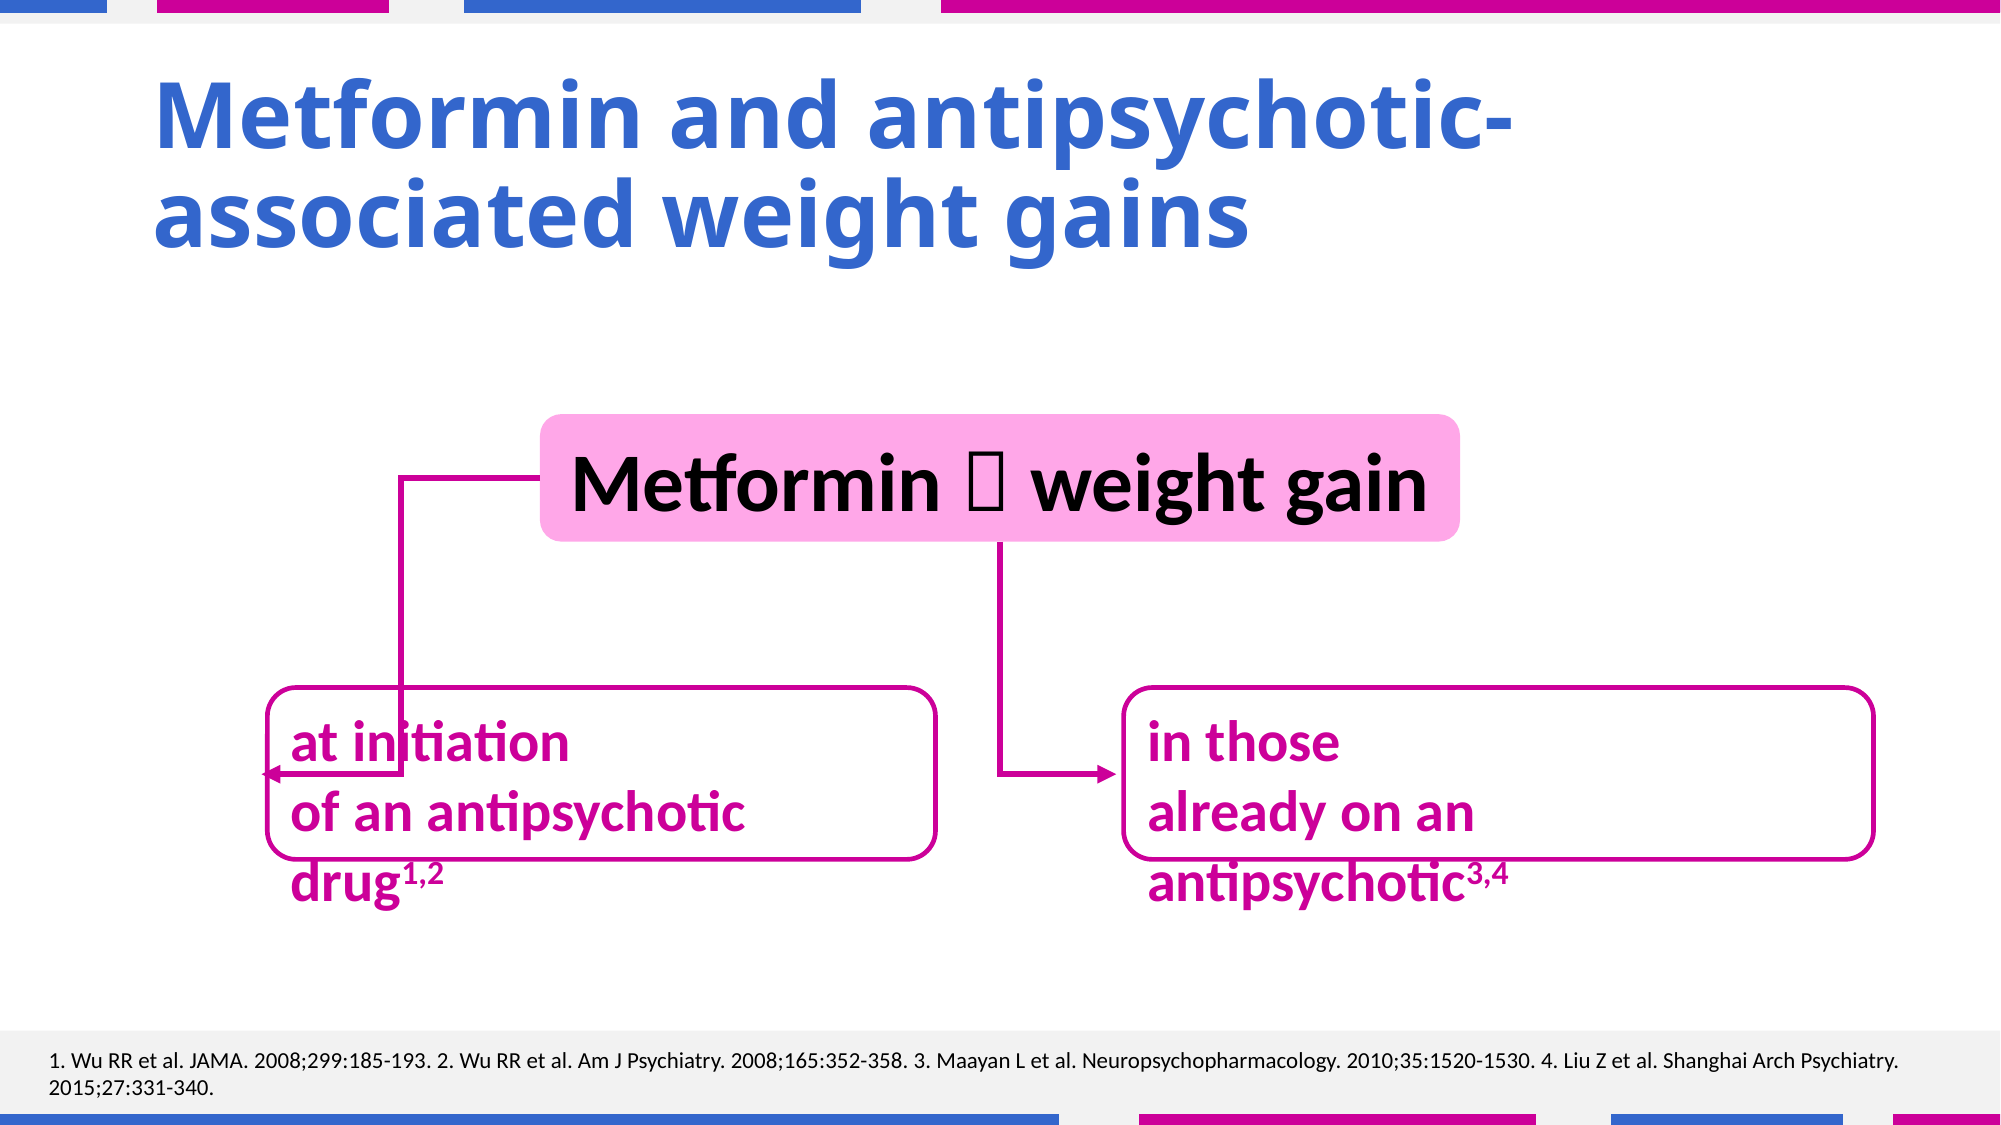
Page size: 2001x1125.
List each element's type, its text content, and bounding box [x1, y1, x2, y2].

text_box Metformin  weight gain [539, 414, 1461, 542]
text_box in those already on an antipsychotic3,4 [1123, 687, 1874, 860]
title Metformin and antipsychotic-associated weight gains [137, 59, 1863, 278]
footer 1. Wu RR et al. JAMA. 2008;299:185-193. 2. Wu RR et al. Am J Psychiatry. 2008;165:352-358. 3. Maayan L et al. Neuropsychopharmacology. 2010;35:1520-1530. 4. Liu Z et al. Shanghai Arch Psychiatry. 2015;27:331-340. [33, 1042, 1965, 1103]
text_box at initiation of an antipsychotic drug1,2 [267, 687, 936, 860]
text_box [261, 478, 523, 775]
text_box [942, 600, 1174, 717]
